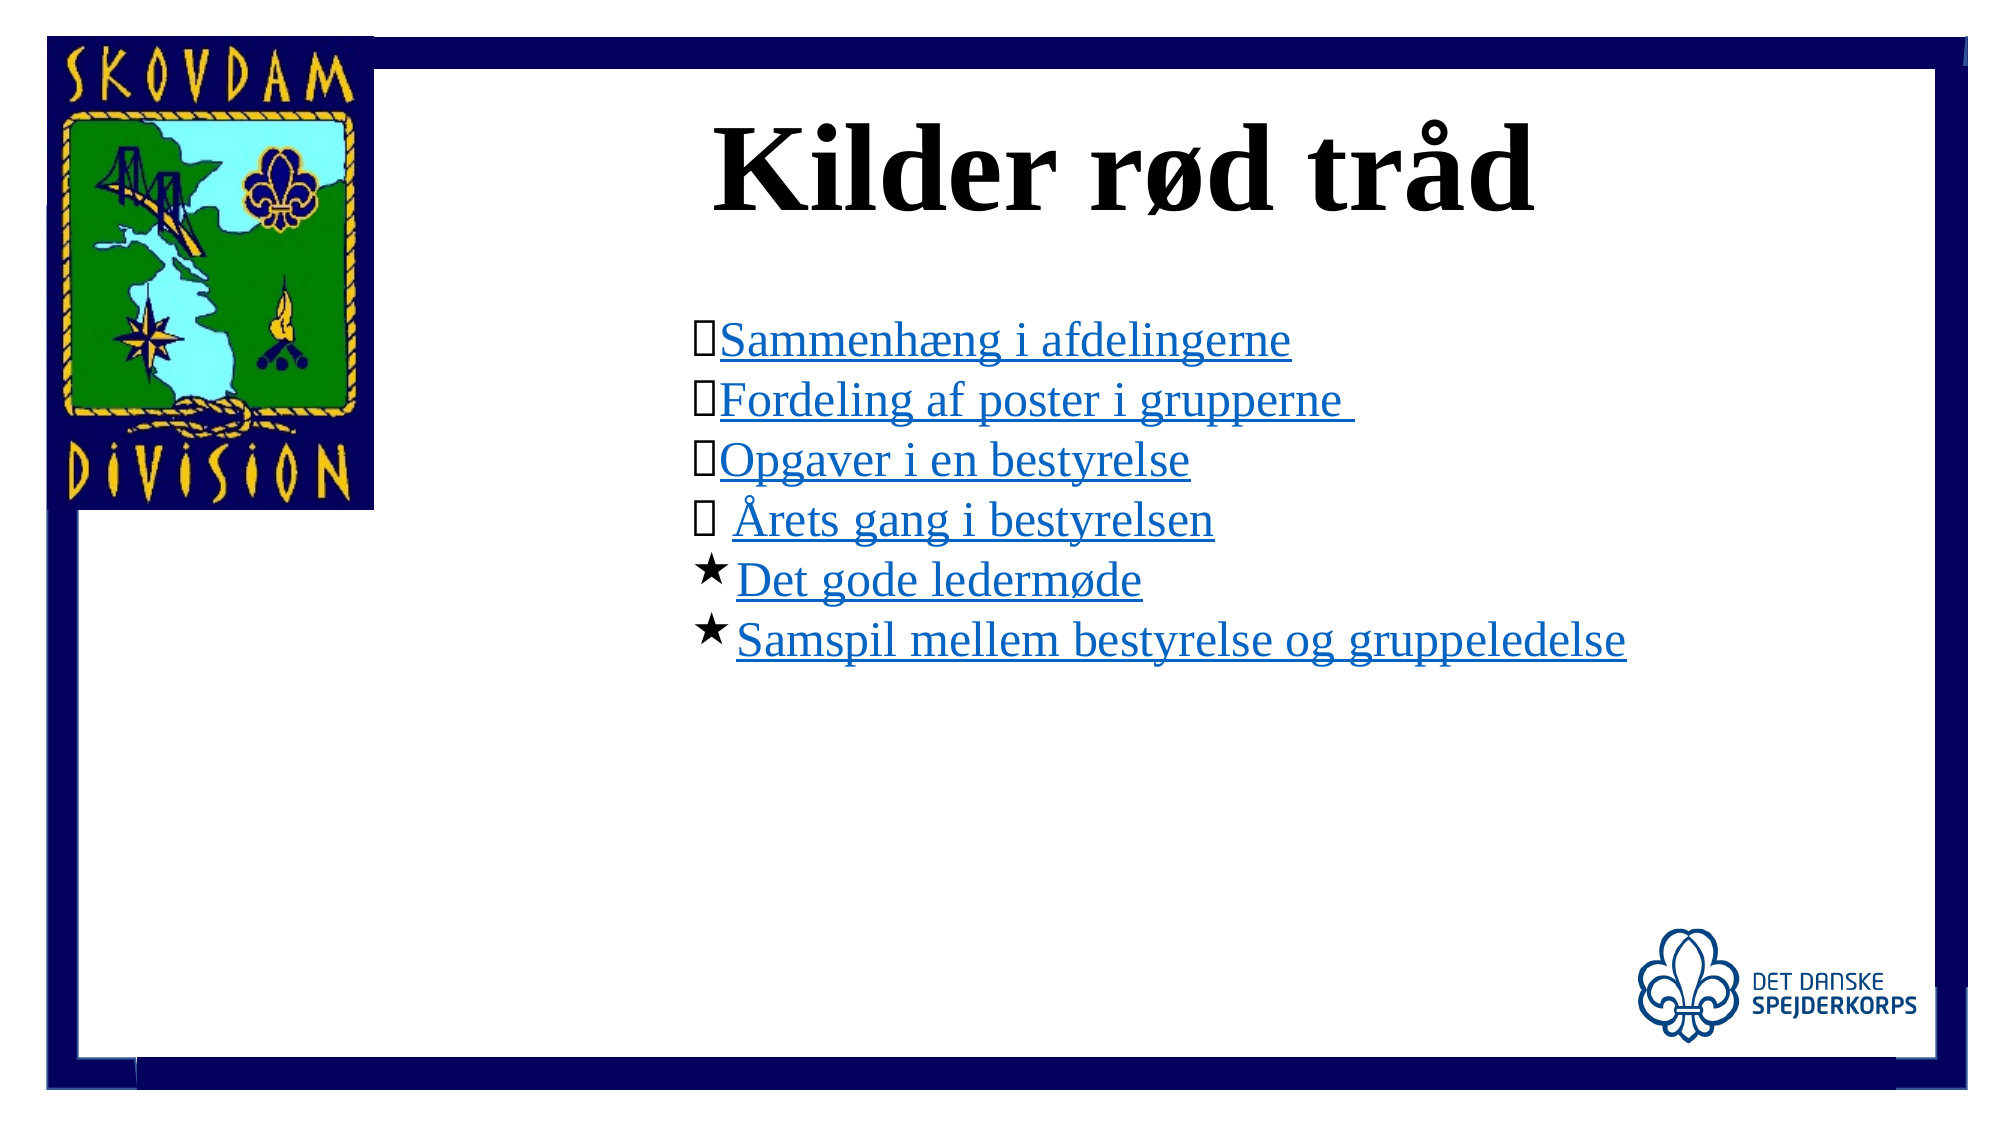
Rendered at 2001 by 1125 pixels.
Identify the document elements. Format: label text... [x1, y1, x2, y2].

text_box [374, 37, 1965, 69]
picture [1625, 917, 1929, 1055]
text_box [1935, 66, 1968, 987]
text_box [137, 1057, 1896, 1090]
text_box [1963, 36, 1968, 66]
text_box [46, 204, 137, 1090]
text_box Sammenhæng i afdelingerne Fordeling af poster i grupperne Opgaver i en bestyrelse  Årets gang i bestyrelsen Det gode ledermøde Samspil mellem bestyrelse og gruppeledelse [674, 299, 1682, 719]
text_box Kilder rød tråd [697, 78, 1552, 244]
text_box [1896, 987, 1968, 1090]
picture [47, 36, 374, 510]
